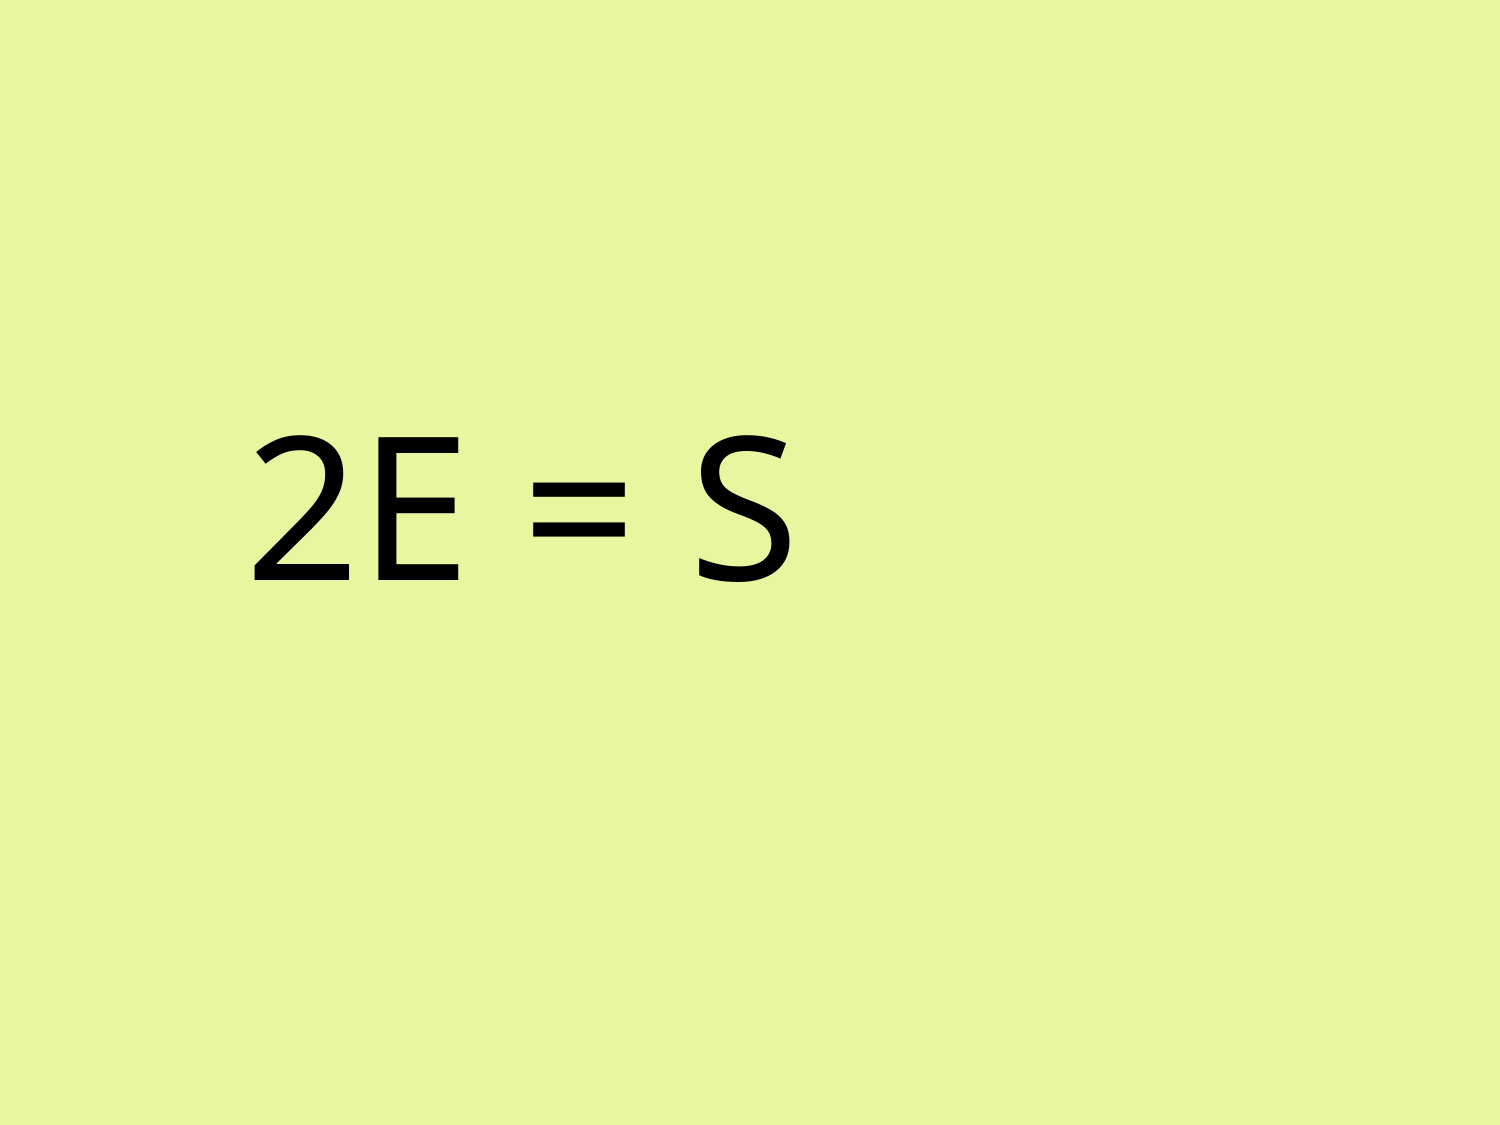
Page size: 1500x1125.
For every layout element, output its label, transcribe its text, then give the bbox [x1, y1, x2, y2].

text_box 2E = S [230, 373, 1294, 629]
